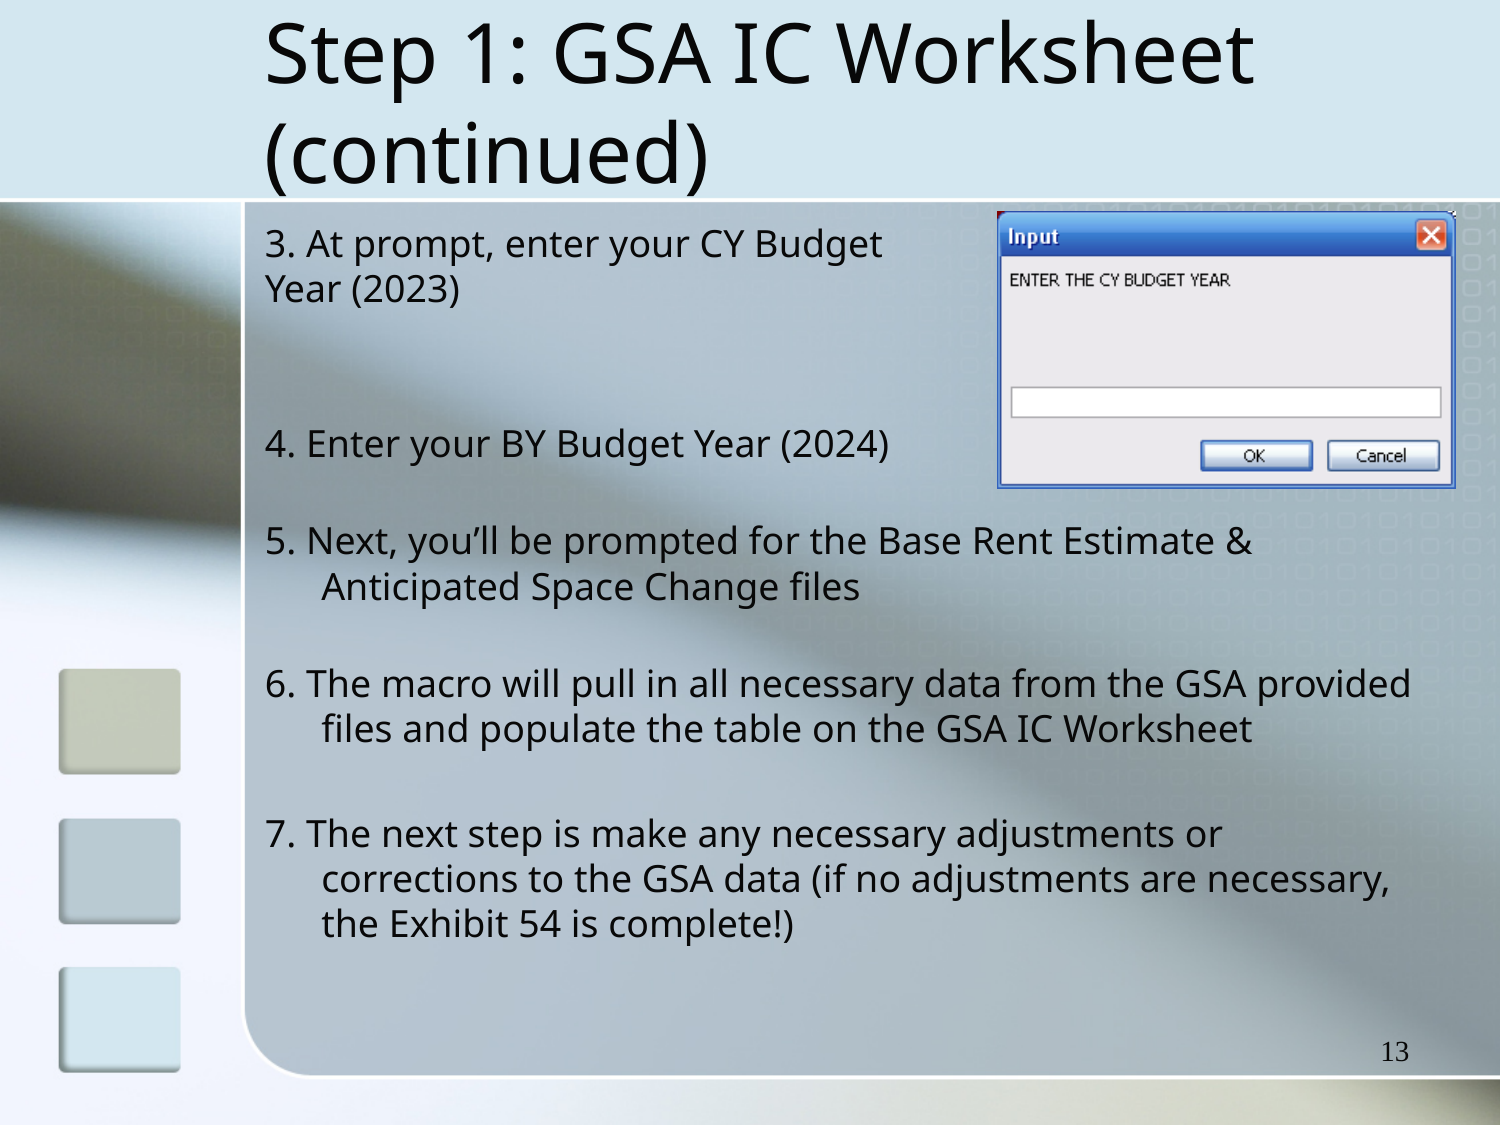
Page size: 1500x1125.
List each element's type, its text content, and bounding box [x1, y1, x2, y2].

slide_number 13 [1074, 1063, 1426, 1103]
picture [0, 0, 1500, 1125]
text_box 3. At prompt, enter your CY Budget Year (2023) [249, 212, 975, 318]
title Step 1: GSA IC Worksheet (continued) [249, 12, 1461, 188]
list 4. Enter your BY Budget Year (2024) 5. Next, you’ll be prompted for the Base Rent Estimate & Anticipated Space Change files 6. The macro will pull in all necessary data from the GSA provided files and populate the table on the GSA IC Worksheet 7. The next step is make any necessary adjustments or corrections to the GSA data (if no adjustments are necessary, the Exhibit 54 is complete!) [249, 412, 1438, 1063]
